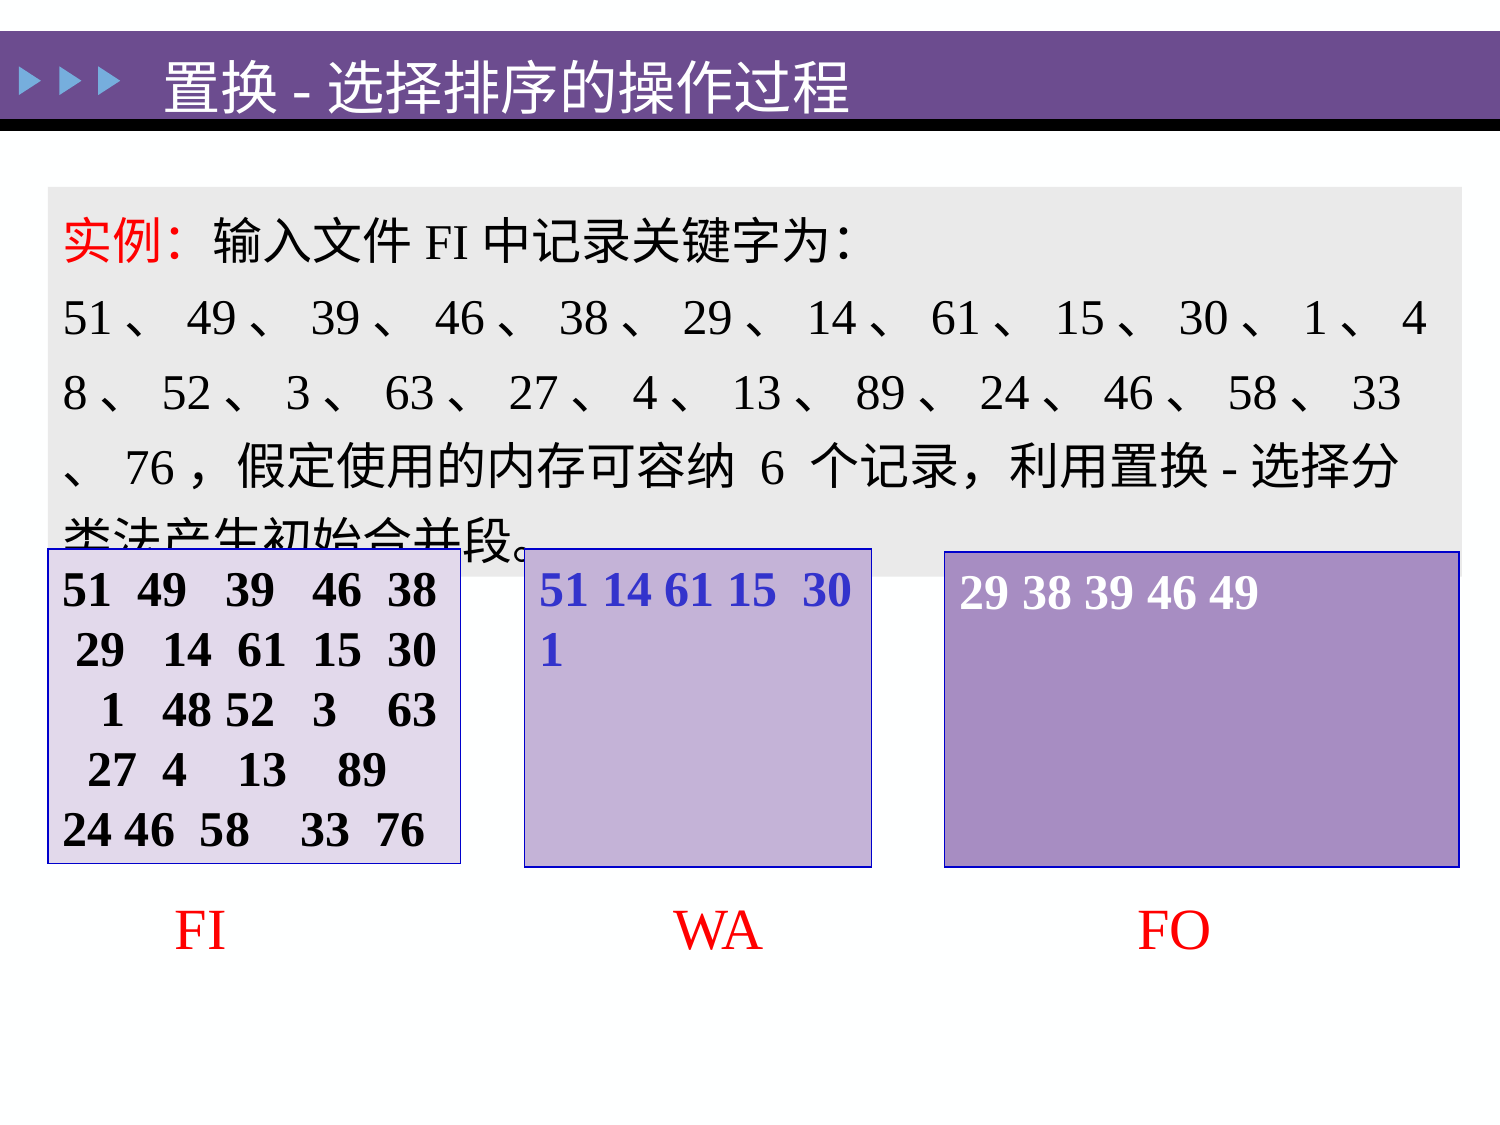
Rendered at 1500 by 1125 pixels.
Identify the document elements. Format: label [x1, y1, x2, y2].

text_box [159, 883, 282, 969]
text_box [658, 883, 856, 969]
text_box [1122, 883, 1245, 969]
text_box [147, 26, 945, 114]
text_box [47, 186, 1462, 867]
